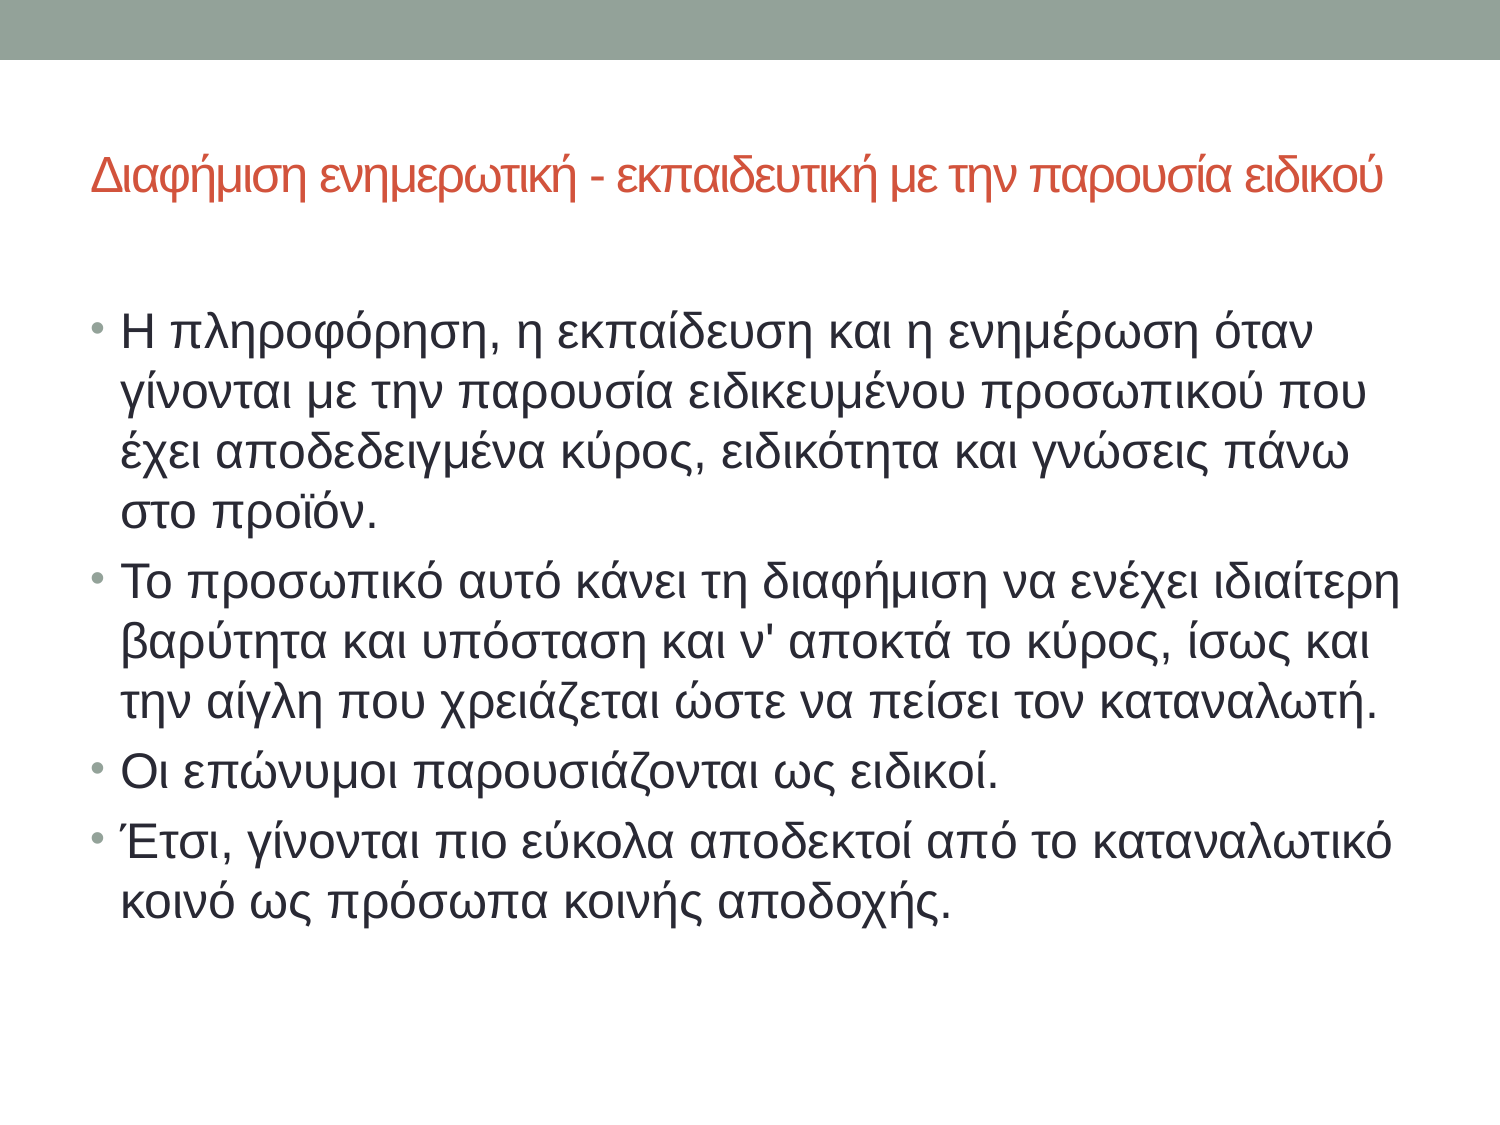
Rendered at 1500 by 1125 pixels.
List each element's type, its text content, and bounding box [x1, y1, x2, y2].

title Διαφήμιση ενημερωτική - εκπαιδευτική με την παρουσία ειδικού [75, 113, 1425, 290]
list Η πληροφόρηση, η εκπαίδευση και η ενημέρωση όταν γίνονται με την παρουσία ειδικευμένου προσωπικού που έχει αποδεδειγμένα κύρος, ειδικότητα και γνώσεις πάνω στο προϊόν. Το προσωπικό αυτό κάνει τη διαφήμιση να ενέχει ιδιαίτερη βαρύτητα και υπόσταση και ν' αποκτά το κύρος, ίσως και την αίγλη που χρειάζεται ώστε να πείσει τον καταναλωτή. Οι επώνυμοι παρουσιάζονται ως ειδικοί. Έτσι, γίνονται πιο εύκολα αποδεκτοί από το καταναλωτικό κοινό ως πρόσωπα κοινής αποδοχής. [75, 290, 1425, 1063]
